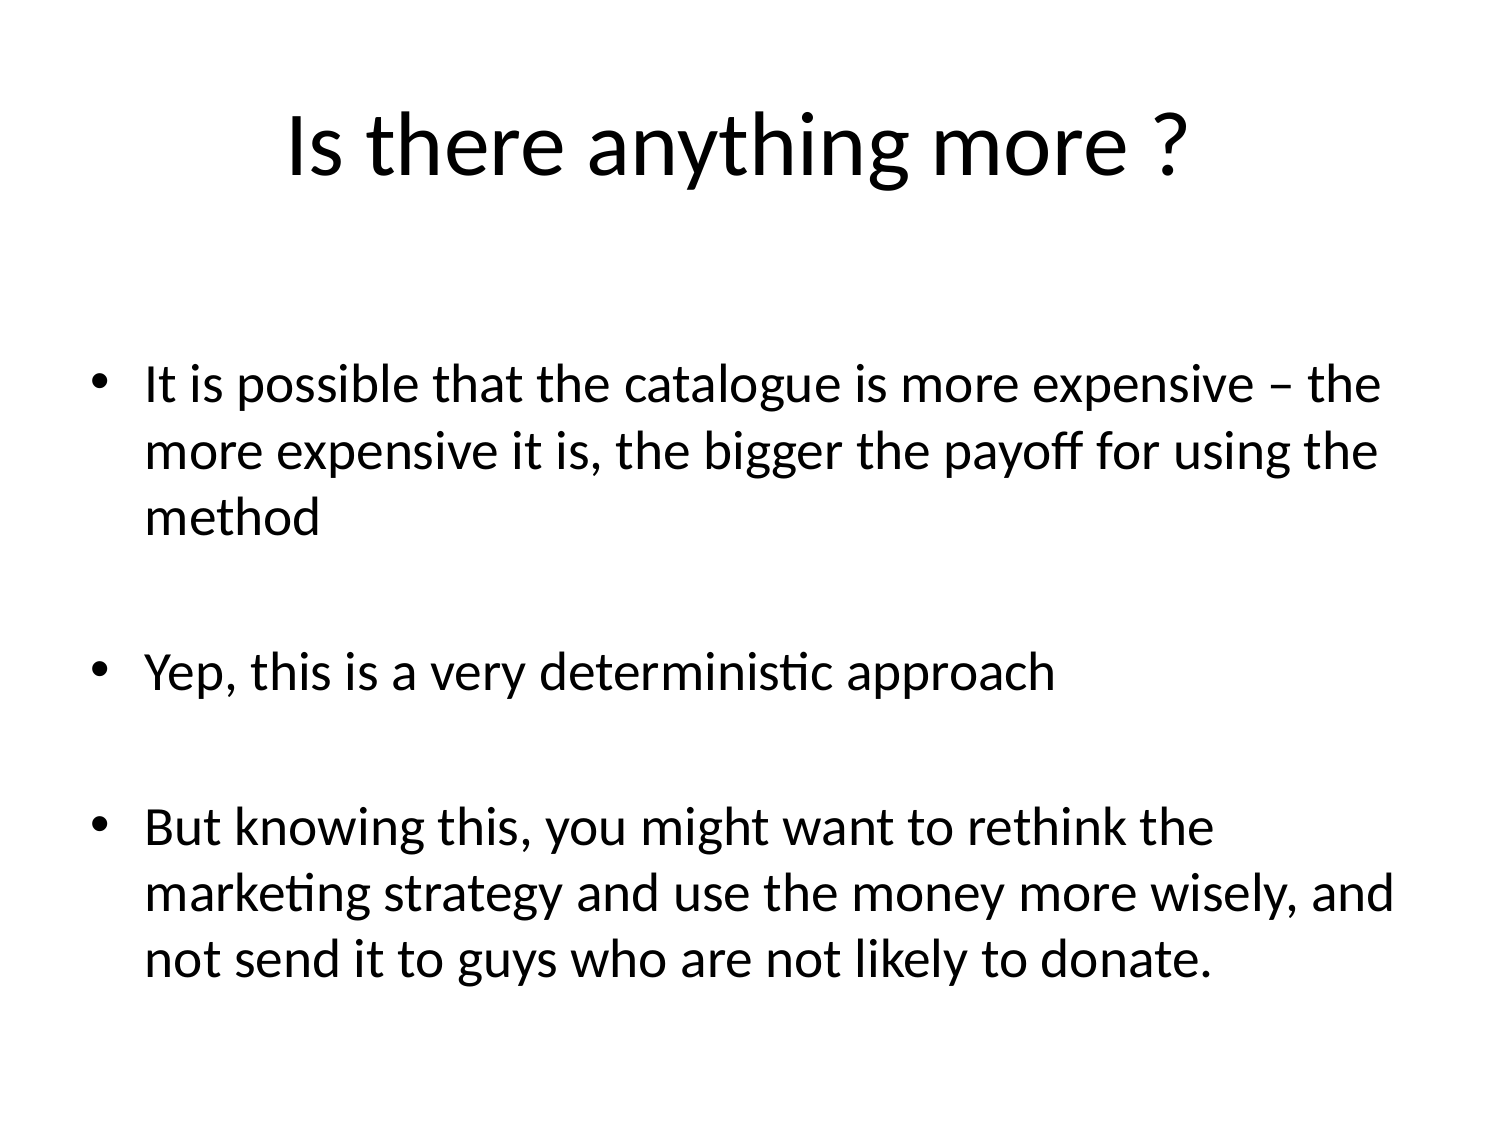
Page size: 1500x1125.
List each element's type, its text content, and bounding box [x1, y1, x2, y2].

list It is possible that the catalogue is more expensive – the more expensive it is, the bigger the payoff for using the method Yep, this is a very deterministic approach But knowing this, you might want to rethink the marketing strategy and use the money more wisely, and not send it to guys who are not likely to donate. [75, 262, 1425, 1005]
title Is there anything more ? [75, 45, 1425, 233]
